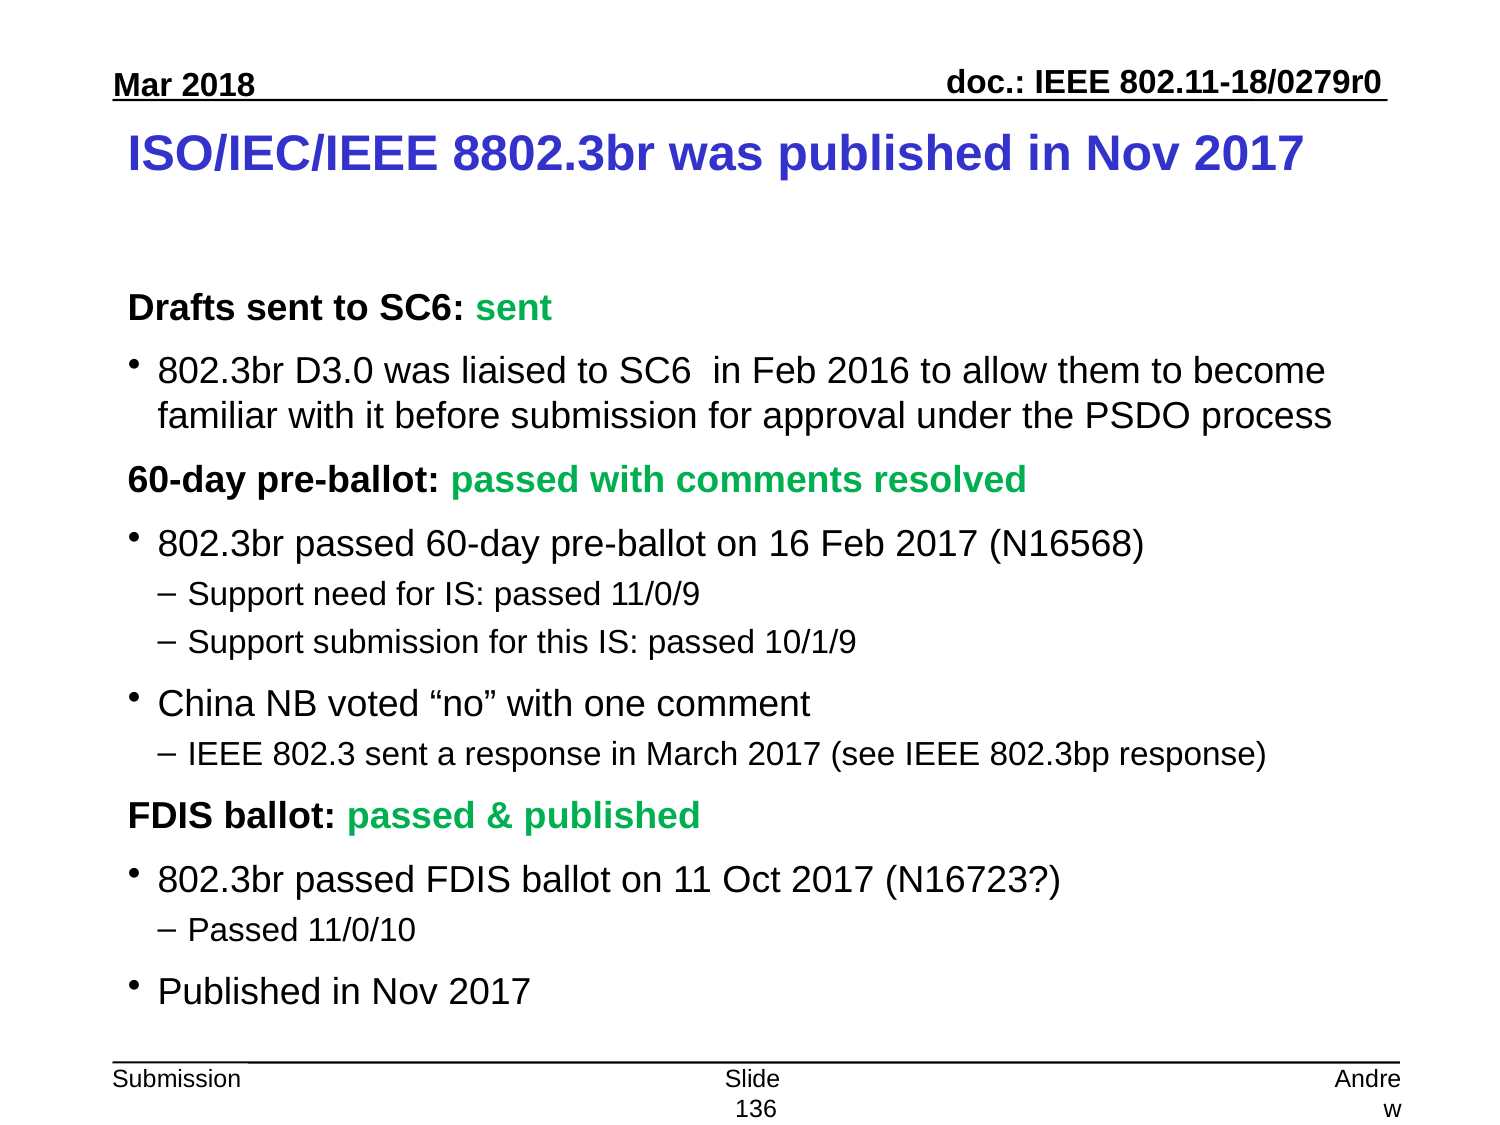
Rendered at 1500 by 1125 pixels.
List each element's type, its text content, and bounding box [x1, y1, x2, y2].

slide_number Slide 136 [709, 1061, 803, 1093]
title ISO/IEC/IEEE 8802.3br was published in Nov 2017 [112, 112, 1388, 275]
list Drafts sent to SC6: sent 802.3br D3.0 was liaised to SC6 in Feb 2016 to allow them to become familiar with it before submission for approval under the PSDO process 60-day pre-ballot: passed with comments resolved 802.3br passed 60-day pre-ballot on 16 Feb 2017 (N16568) Support need for IS: passed 11/0/9 Support submission for this IS: passed 10/1/9 China NB voted “no” with one comment IEEE 802.3 sent a response in March 2017 (see IEEE 802.3bp response) FDIS ballot: passed & published 802.3br passed FDIS ballot on 11 Oct 2017 (N16723?) Passed 11/0/10 Published in Nov 2017 [112, 275, 1388, 950]
footer Andrew Myles, Cisco [1320, 1061, 1402, 1093]
